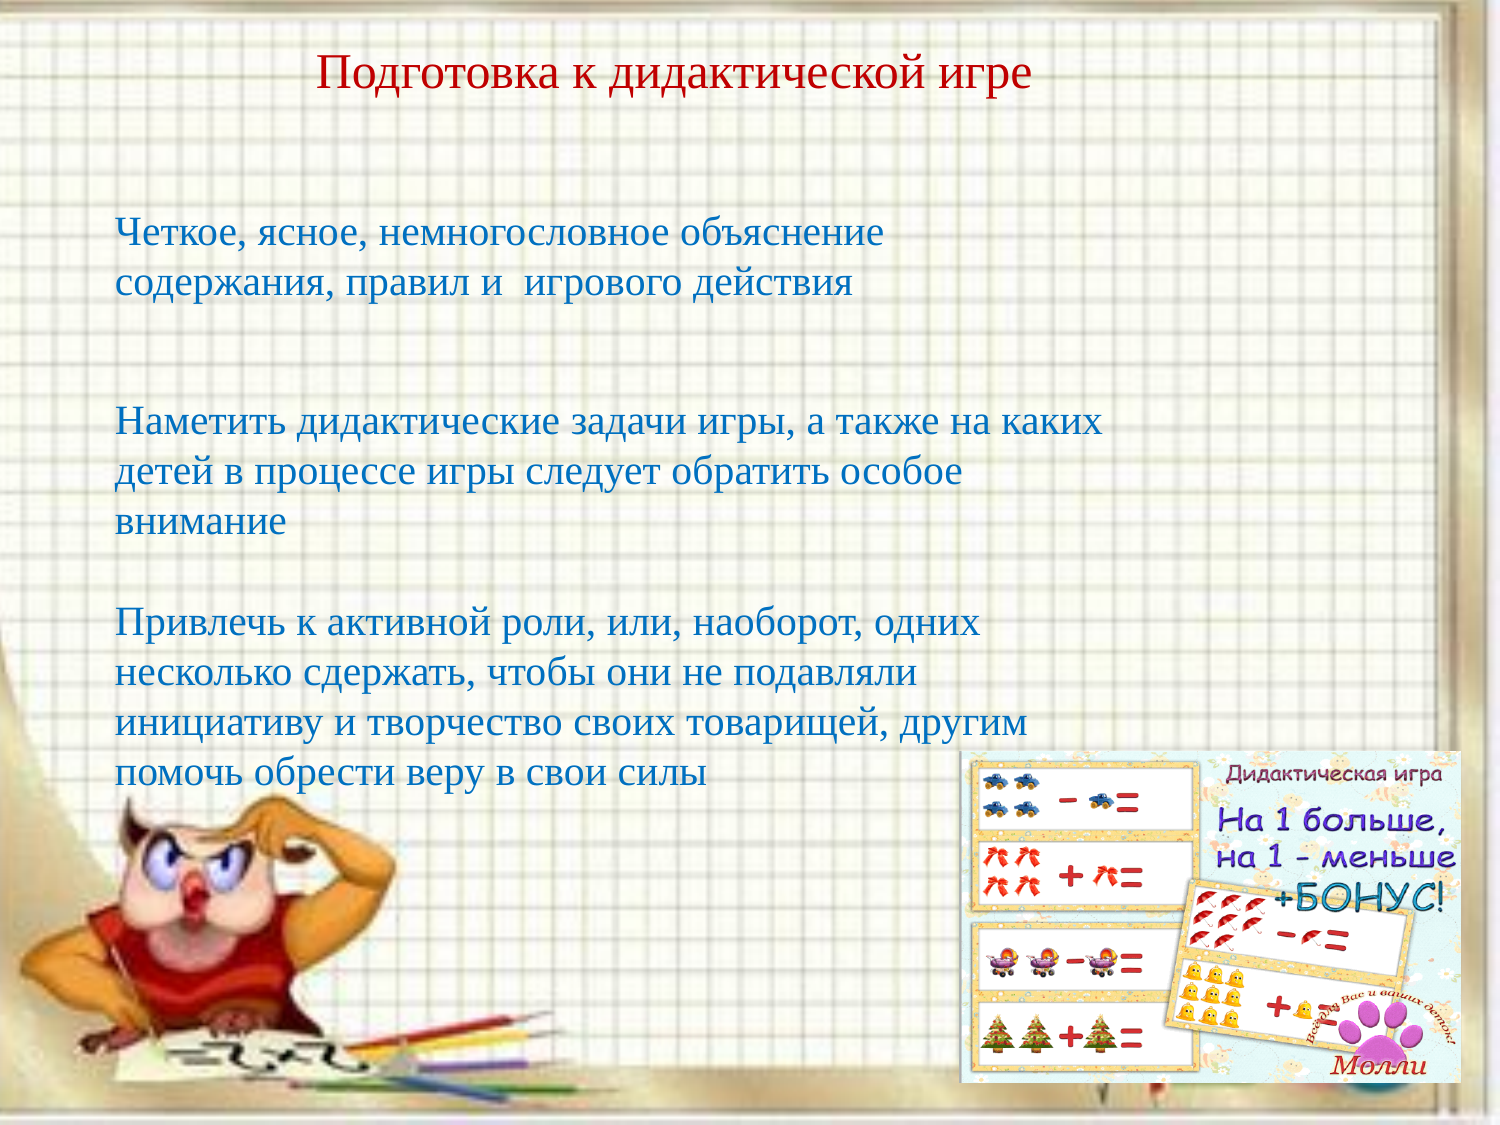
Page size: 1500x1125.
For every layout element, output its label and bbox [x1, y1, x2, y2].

list [0, 0, 1500, 1125]
picture [959, 751, 1461, 1083]
